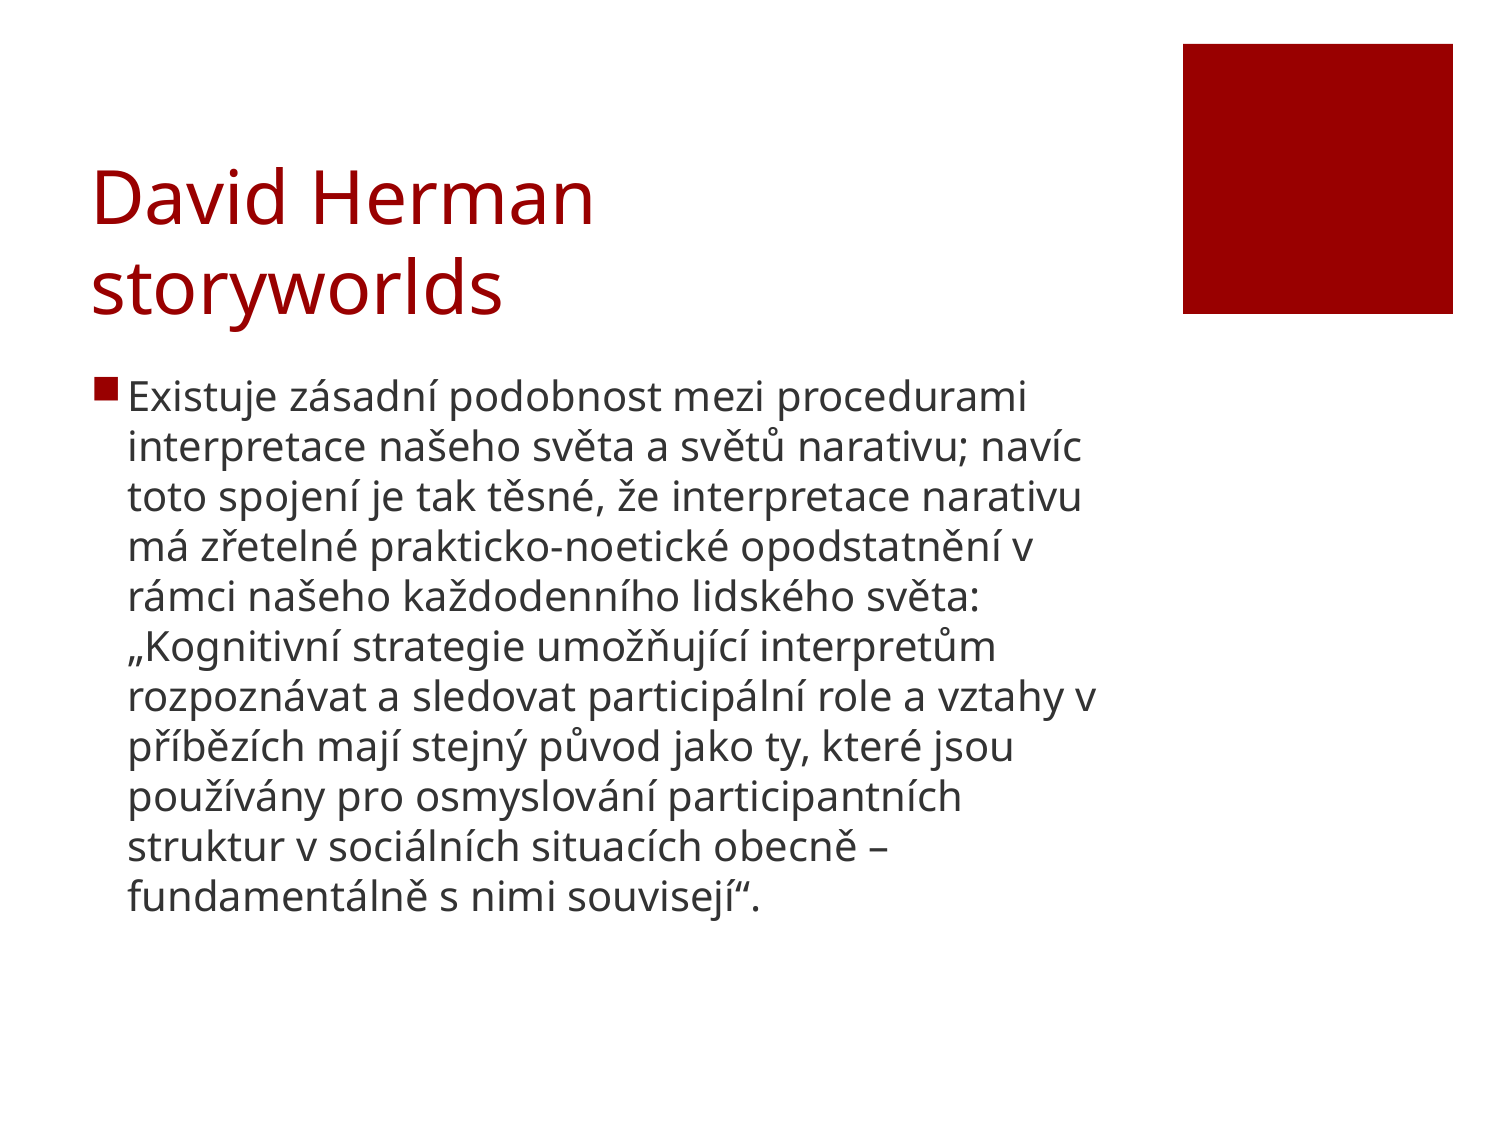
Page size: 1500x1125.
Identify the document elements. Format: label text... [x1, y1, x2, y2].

title David Herman storyworlds [75, 149, 1143, 338]
list Existuje zásadní podobnost mezi procedurami interpretace našeho světa a světů narativu; navíc toto spojení je tak těsné, že interpretace narativu má zřetelné prakticko-noetické opodstatnění v rámci našeho každodenního lidského světa: „Kognitivní strategie umožňující interpretům rozpoznávat a sledovat participální role a vztahy v příbězích mají stejný původ jako ty, které jsou používány pro osmyslování participantních struktur v sociálních situacích obecně – fundamentálně s nimi souvisejí“. [75, 362, 1143, 1005]
